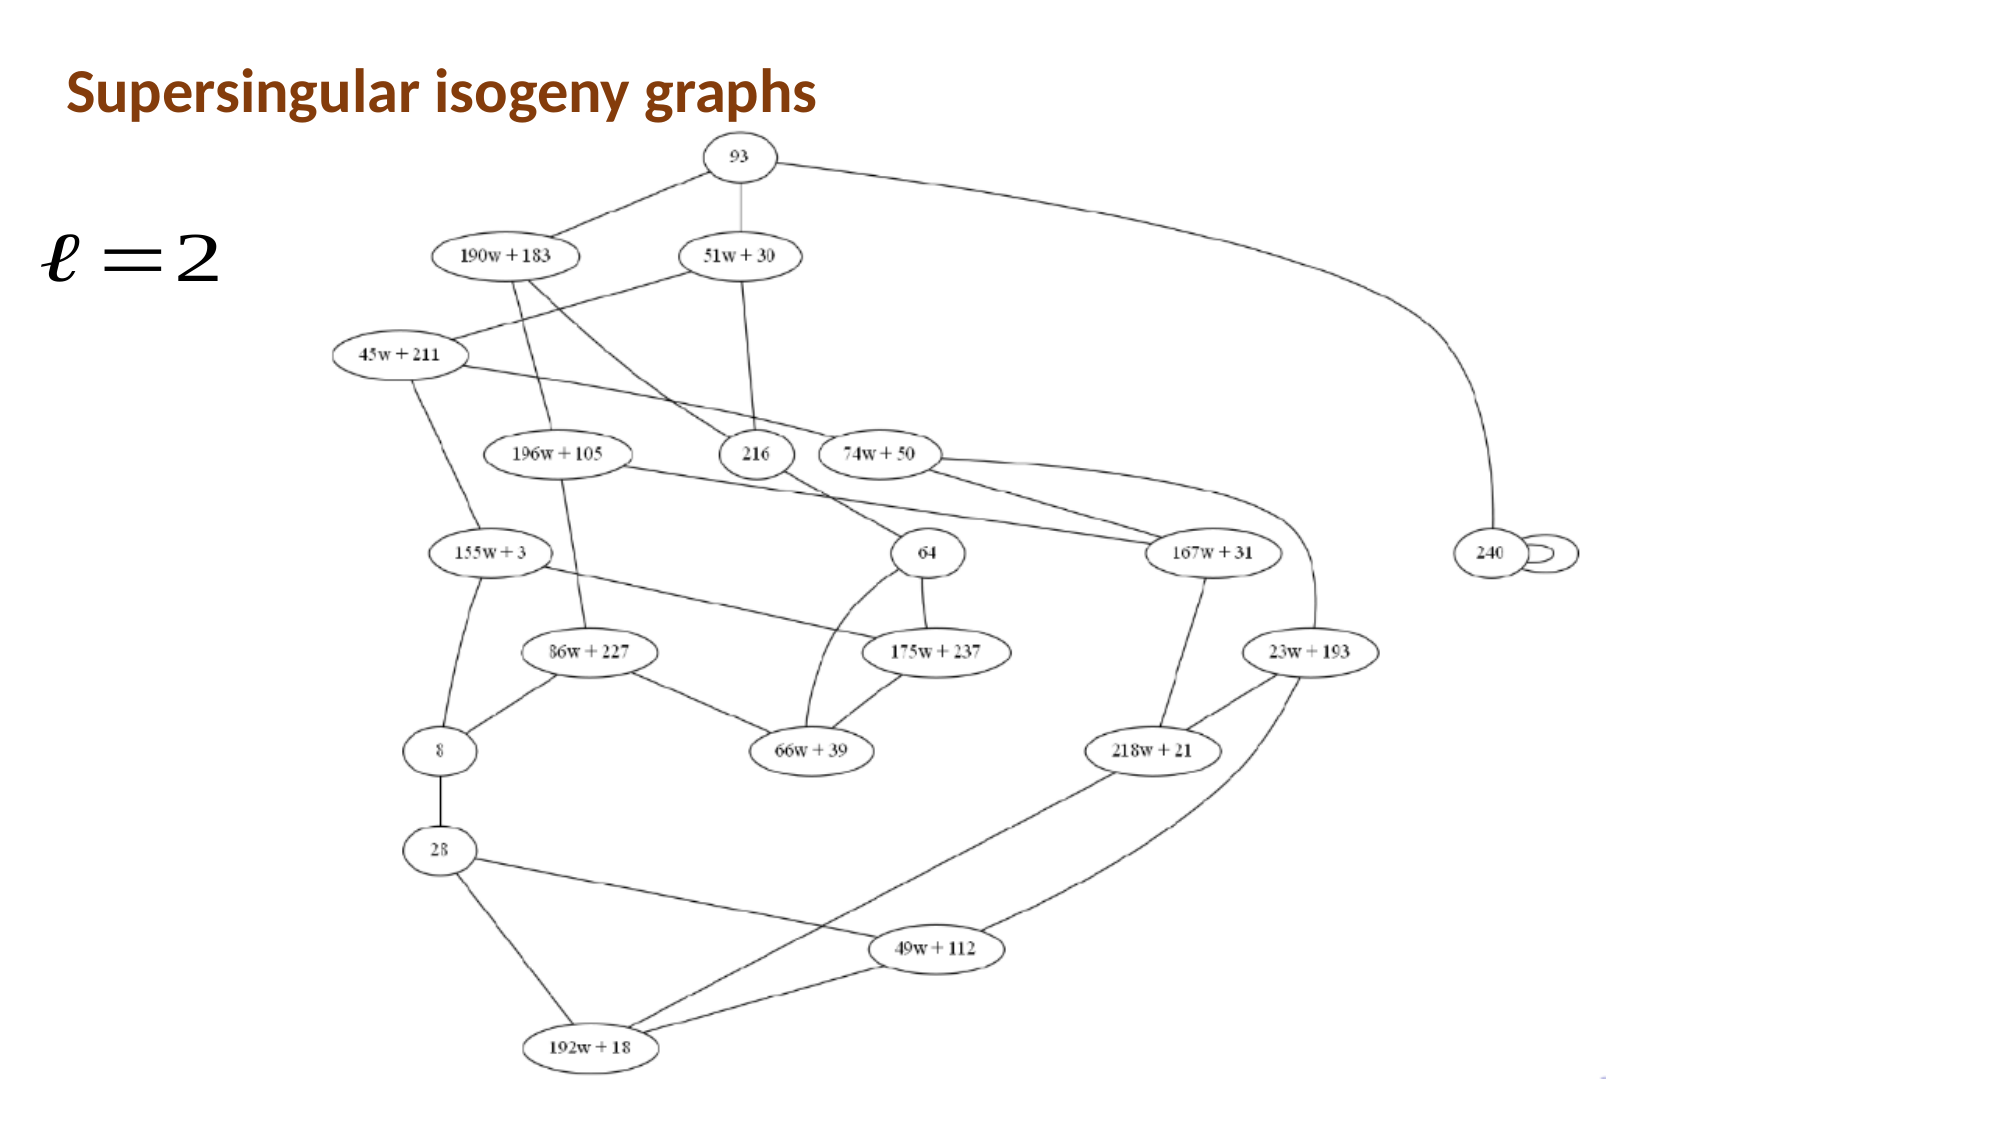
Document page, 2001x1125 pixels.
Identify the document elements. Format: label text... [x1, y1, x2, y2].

text_box Supersingular isogeny graphs [51, 42, 1782, 133]
picture [280, 111, 1606, 1079]
